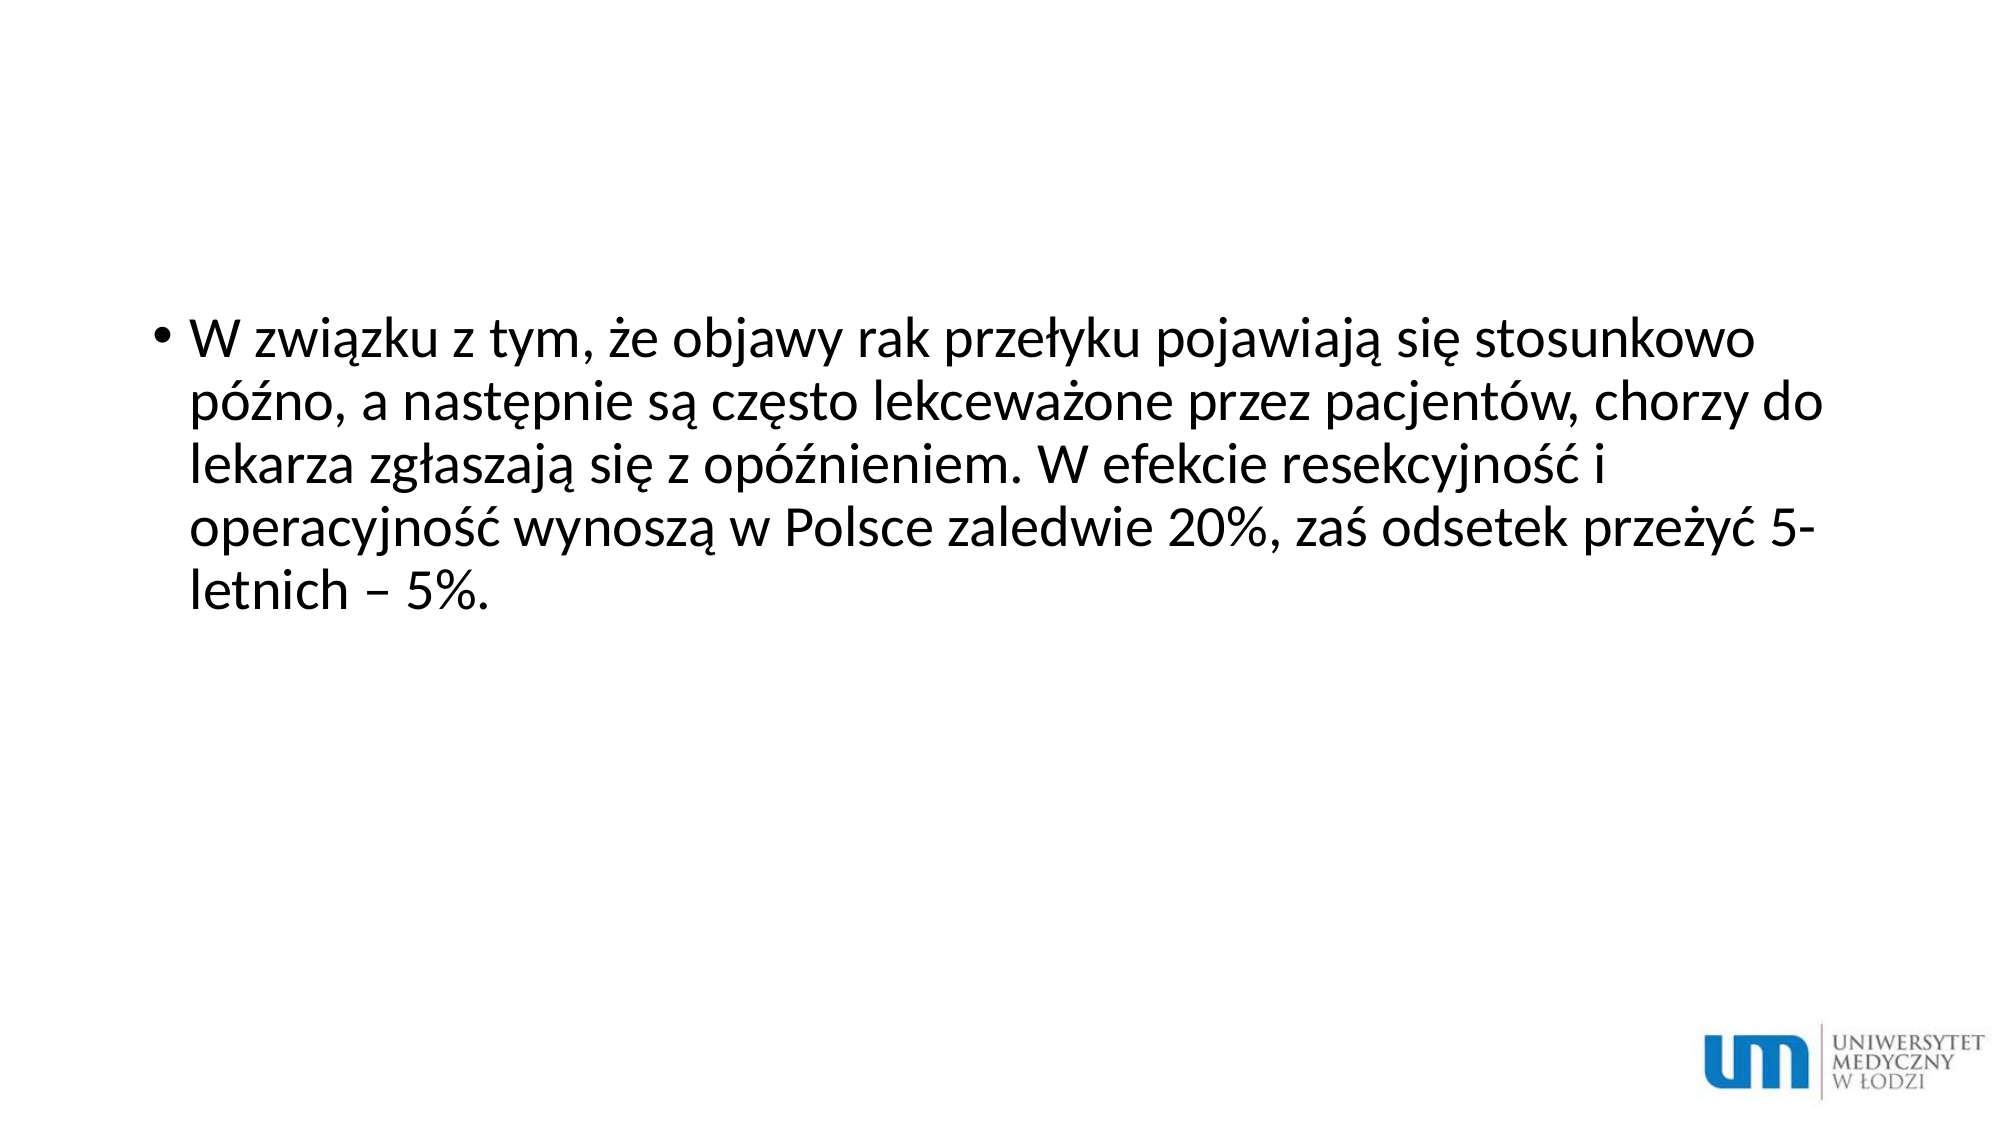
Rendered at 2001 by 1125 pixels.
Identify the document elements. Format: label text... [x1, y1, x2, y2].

list W związku z tym, że objawy rak przełyku pojawiają się stosunkowo późno, a następnie są często lekceważone przez pacjentów, chorzy do lekarza zgłaszają się z opóźnieniem. W efekcie resekcyjność i operacyjność wynoszą w Polsce zaledwie 20%, zaś odsetek przeżyć 5-letnich – 5%. [137, 299, 1863, 1014]
picture [1663, 992, 2000, 1125]
